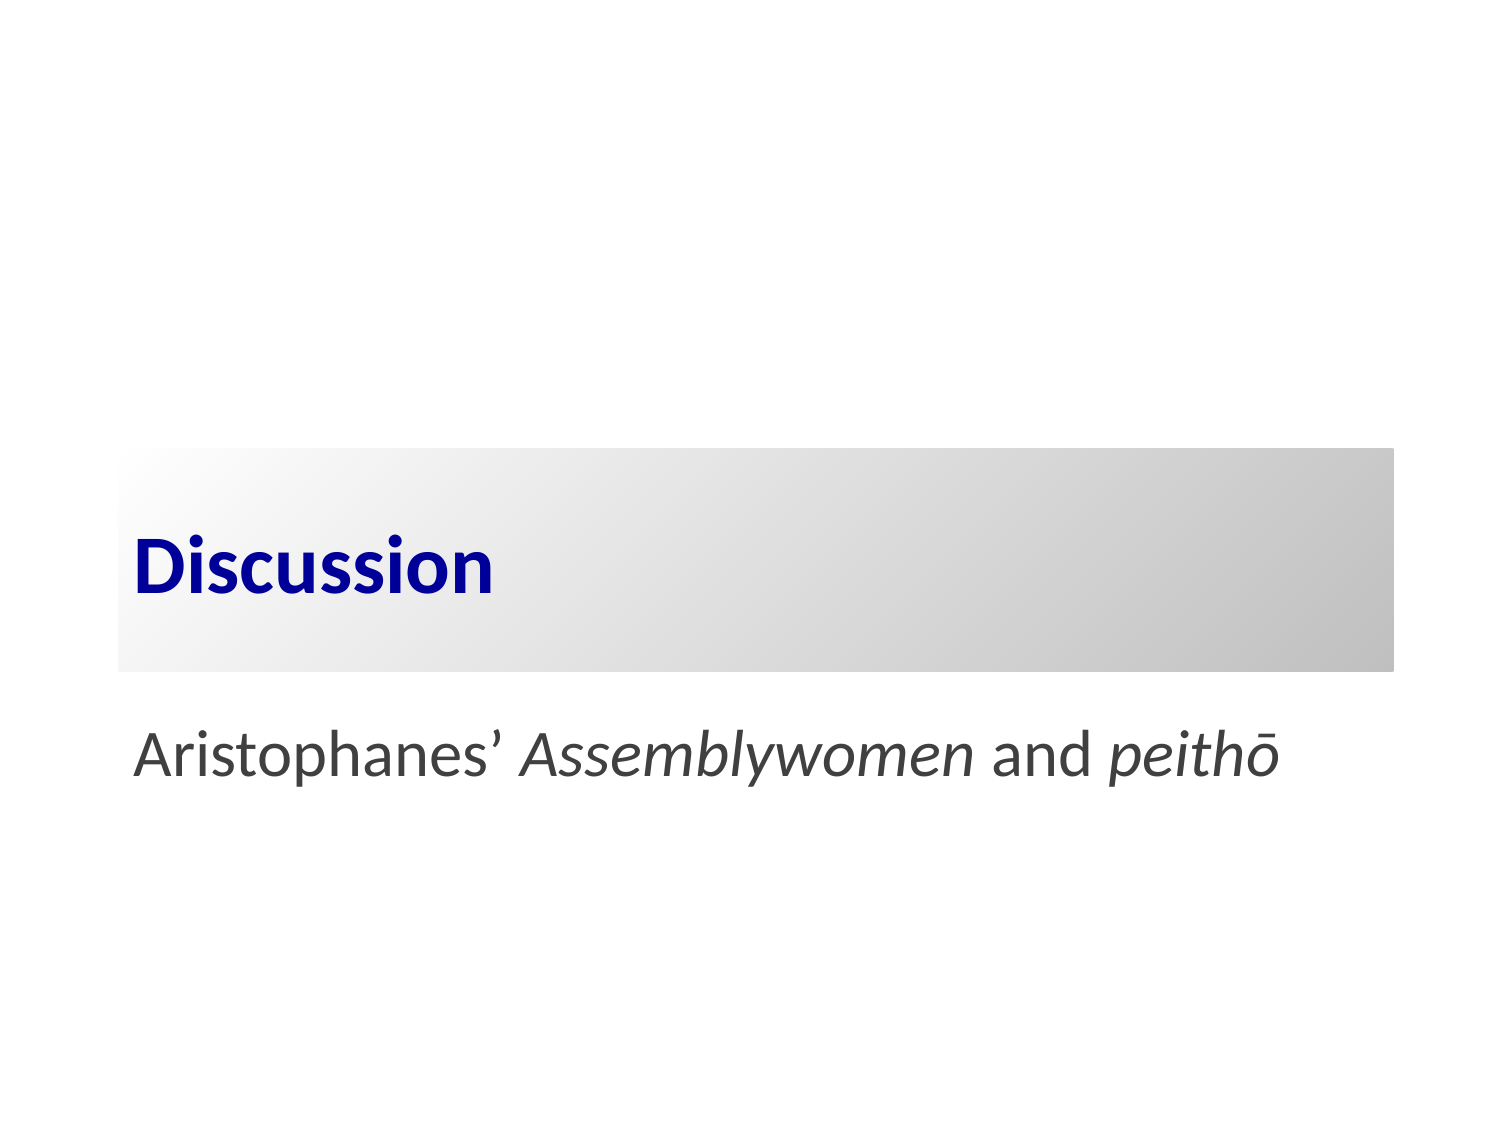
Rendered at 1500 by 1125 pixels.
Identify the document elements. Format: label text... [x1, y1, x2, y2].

title Discussion [118, 448, 1394, 672]
list Aristophanes’ Assemblywomen and peithō [118, 701, 1394, 948]
